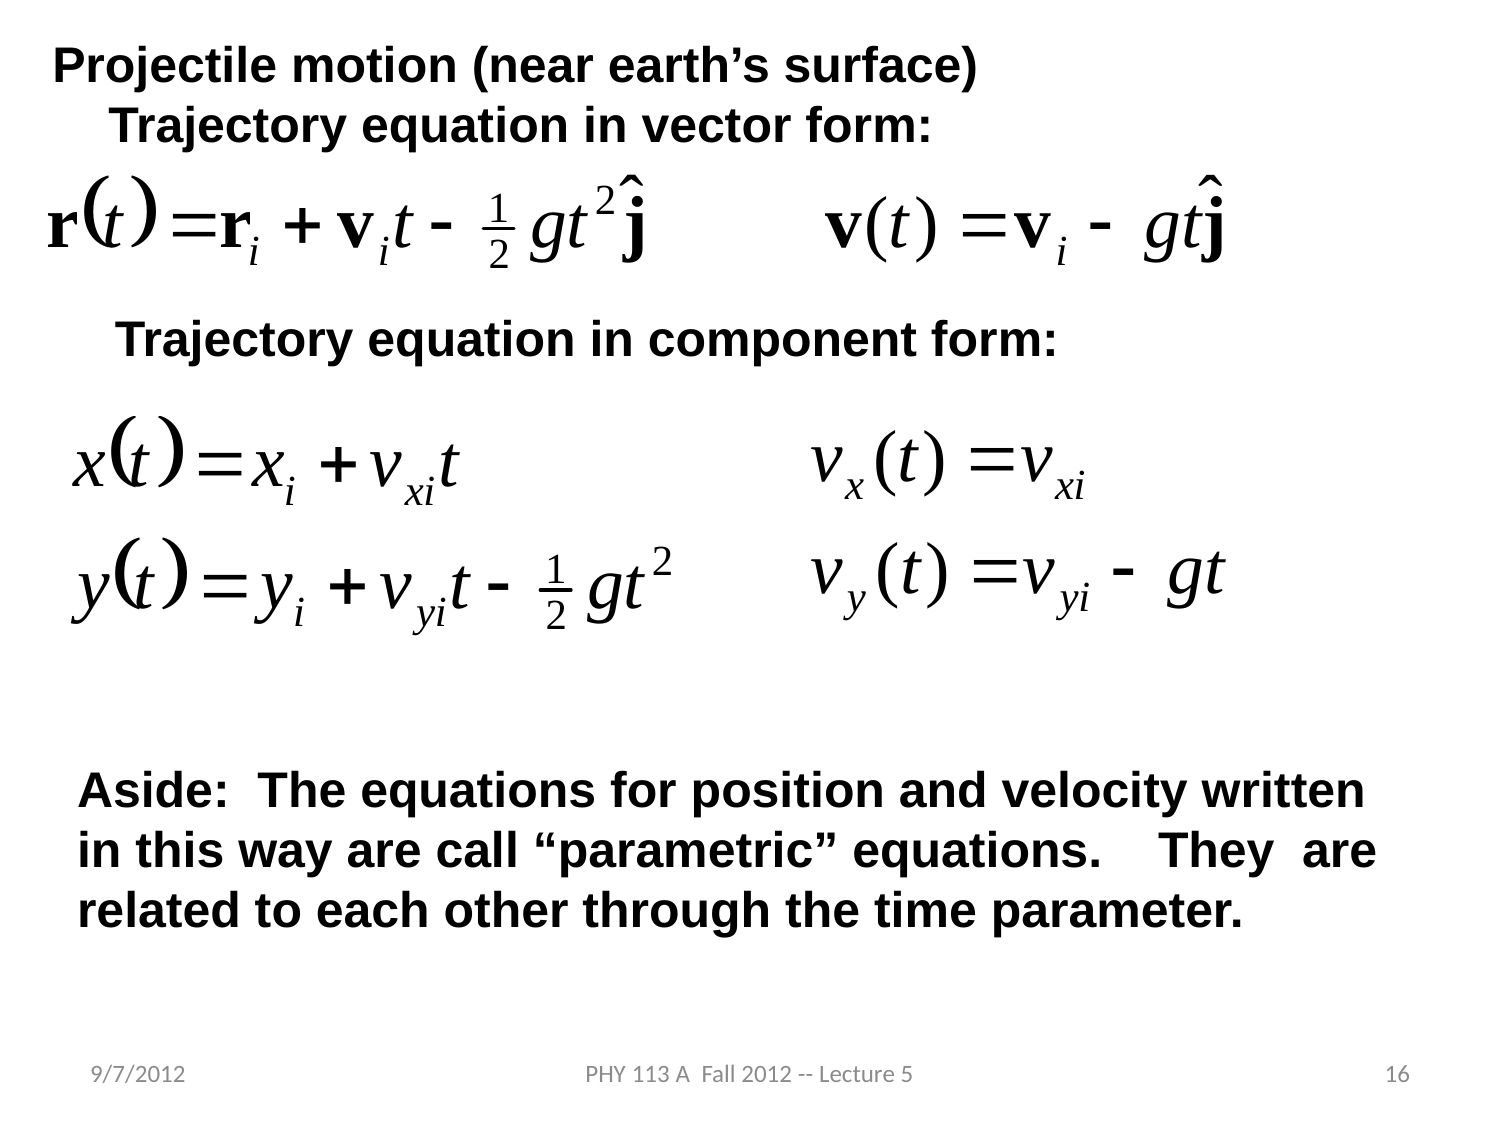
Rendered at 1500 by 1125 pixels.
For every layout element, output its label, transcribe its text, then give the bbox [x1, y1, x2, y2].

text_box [37, 161, 656, 285]
text_box Projectile motion (near earth’s surface) Trajectory equation in vector form: [37, 24, 1338, 160]
text_box Trajectory equation in component form: [99, 299, 1400, 374]
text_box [812, 161, 1254, 285]
slide_number 16 [1074, 1042, 1425, 1103]
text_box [59, 416, 684, 651]
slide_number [75, 1042, 425, 1103]
footer PHY 113 A Fall 2012 -- Lecture 5 [512, 1042, 988, 1103]
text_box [799, 412, 1241, 634]
text_box Aside: The equations for position and velocity written in this way are call “parametric” equations. They are related to each other through the time parameter. [62, 749, 1400, 945]
